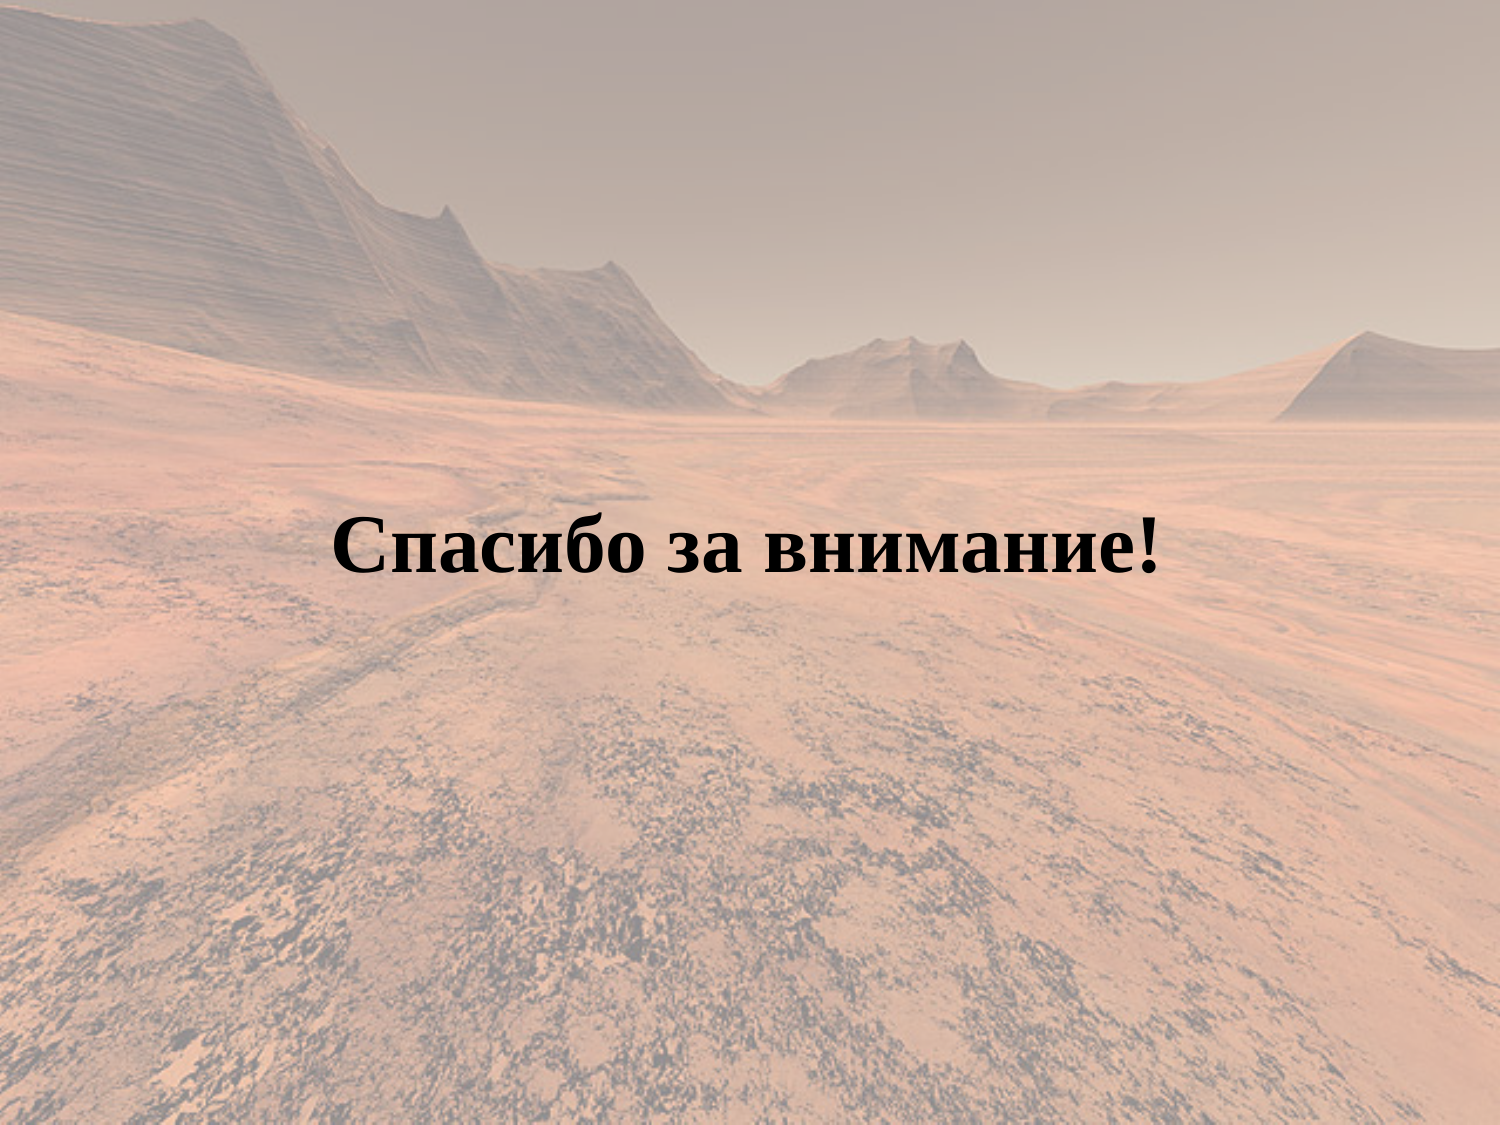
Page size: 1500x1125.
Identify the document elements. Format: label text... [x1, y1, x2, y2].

text_box Спасибо за внимание! [41, 385, 1453, 693]
